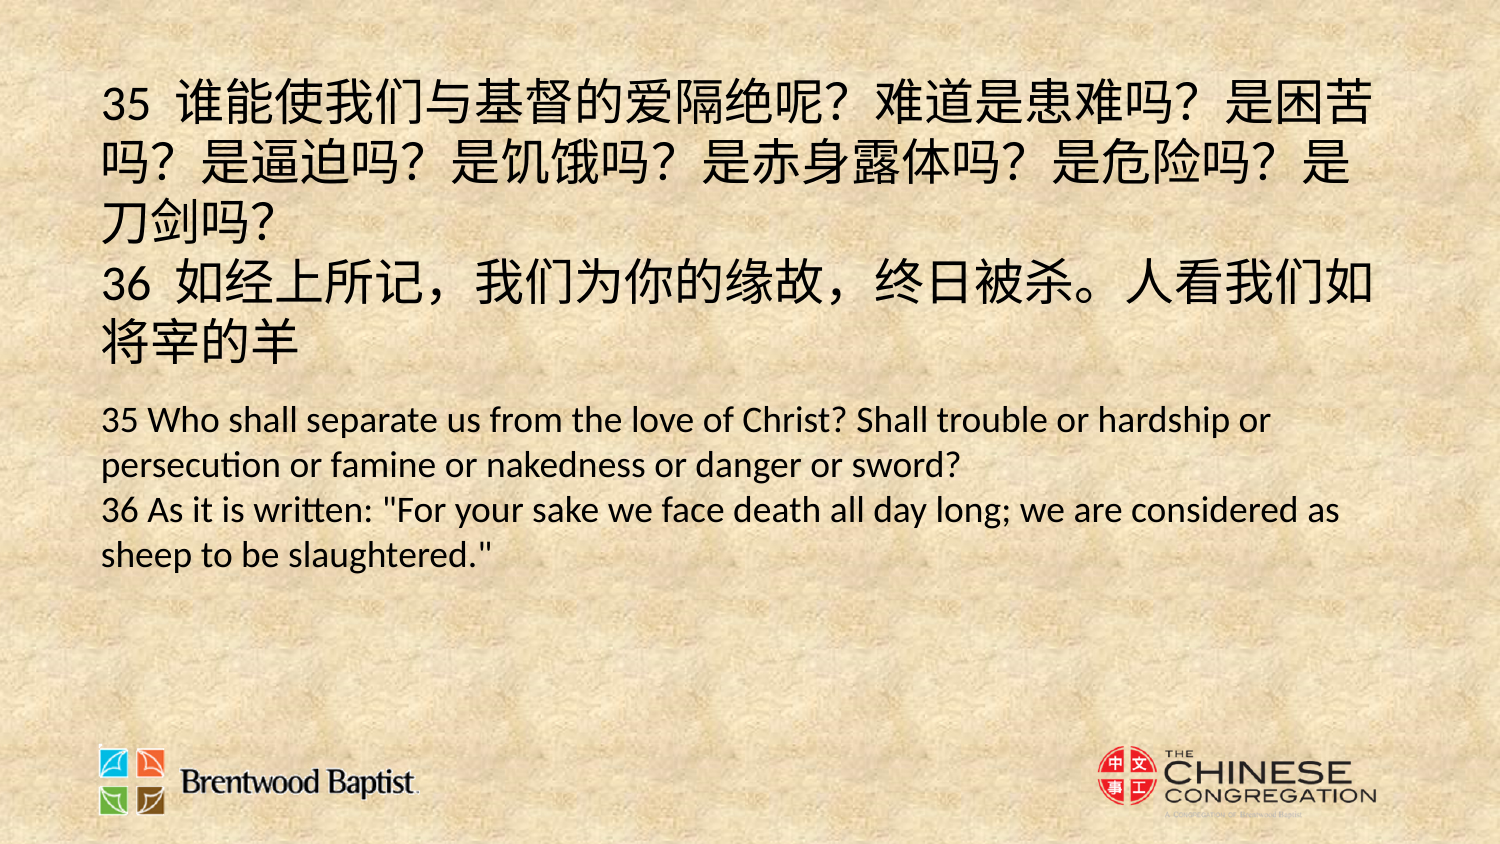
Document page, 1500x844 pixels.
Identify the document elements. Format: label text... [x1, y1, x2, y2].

picture [0, 0, 1500, 844]
text_box 35 谁能使我们与基督的爱隔绝呢？难道是患难吗？是困苦吗？是逼迫吗？是饥饿吗？是赤身露体吗？是危险吗？是刀剑吗？ 36 如经上所记，我们为你的缘故，终日被杀。人看我们如将宰的羊 35 Who shall separate us from the love of Christ? Shall trouble or hardship or persecution or famine or nakedness or danger or sword? 36 As it is written: "For your sake we face death all day long; we are considered as sheep to be slaughtered." [85, 62, 1407, 628]
